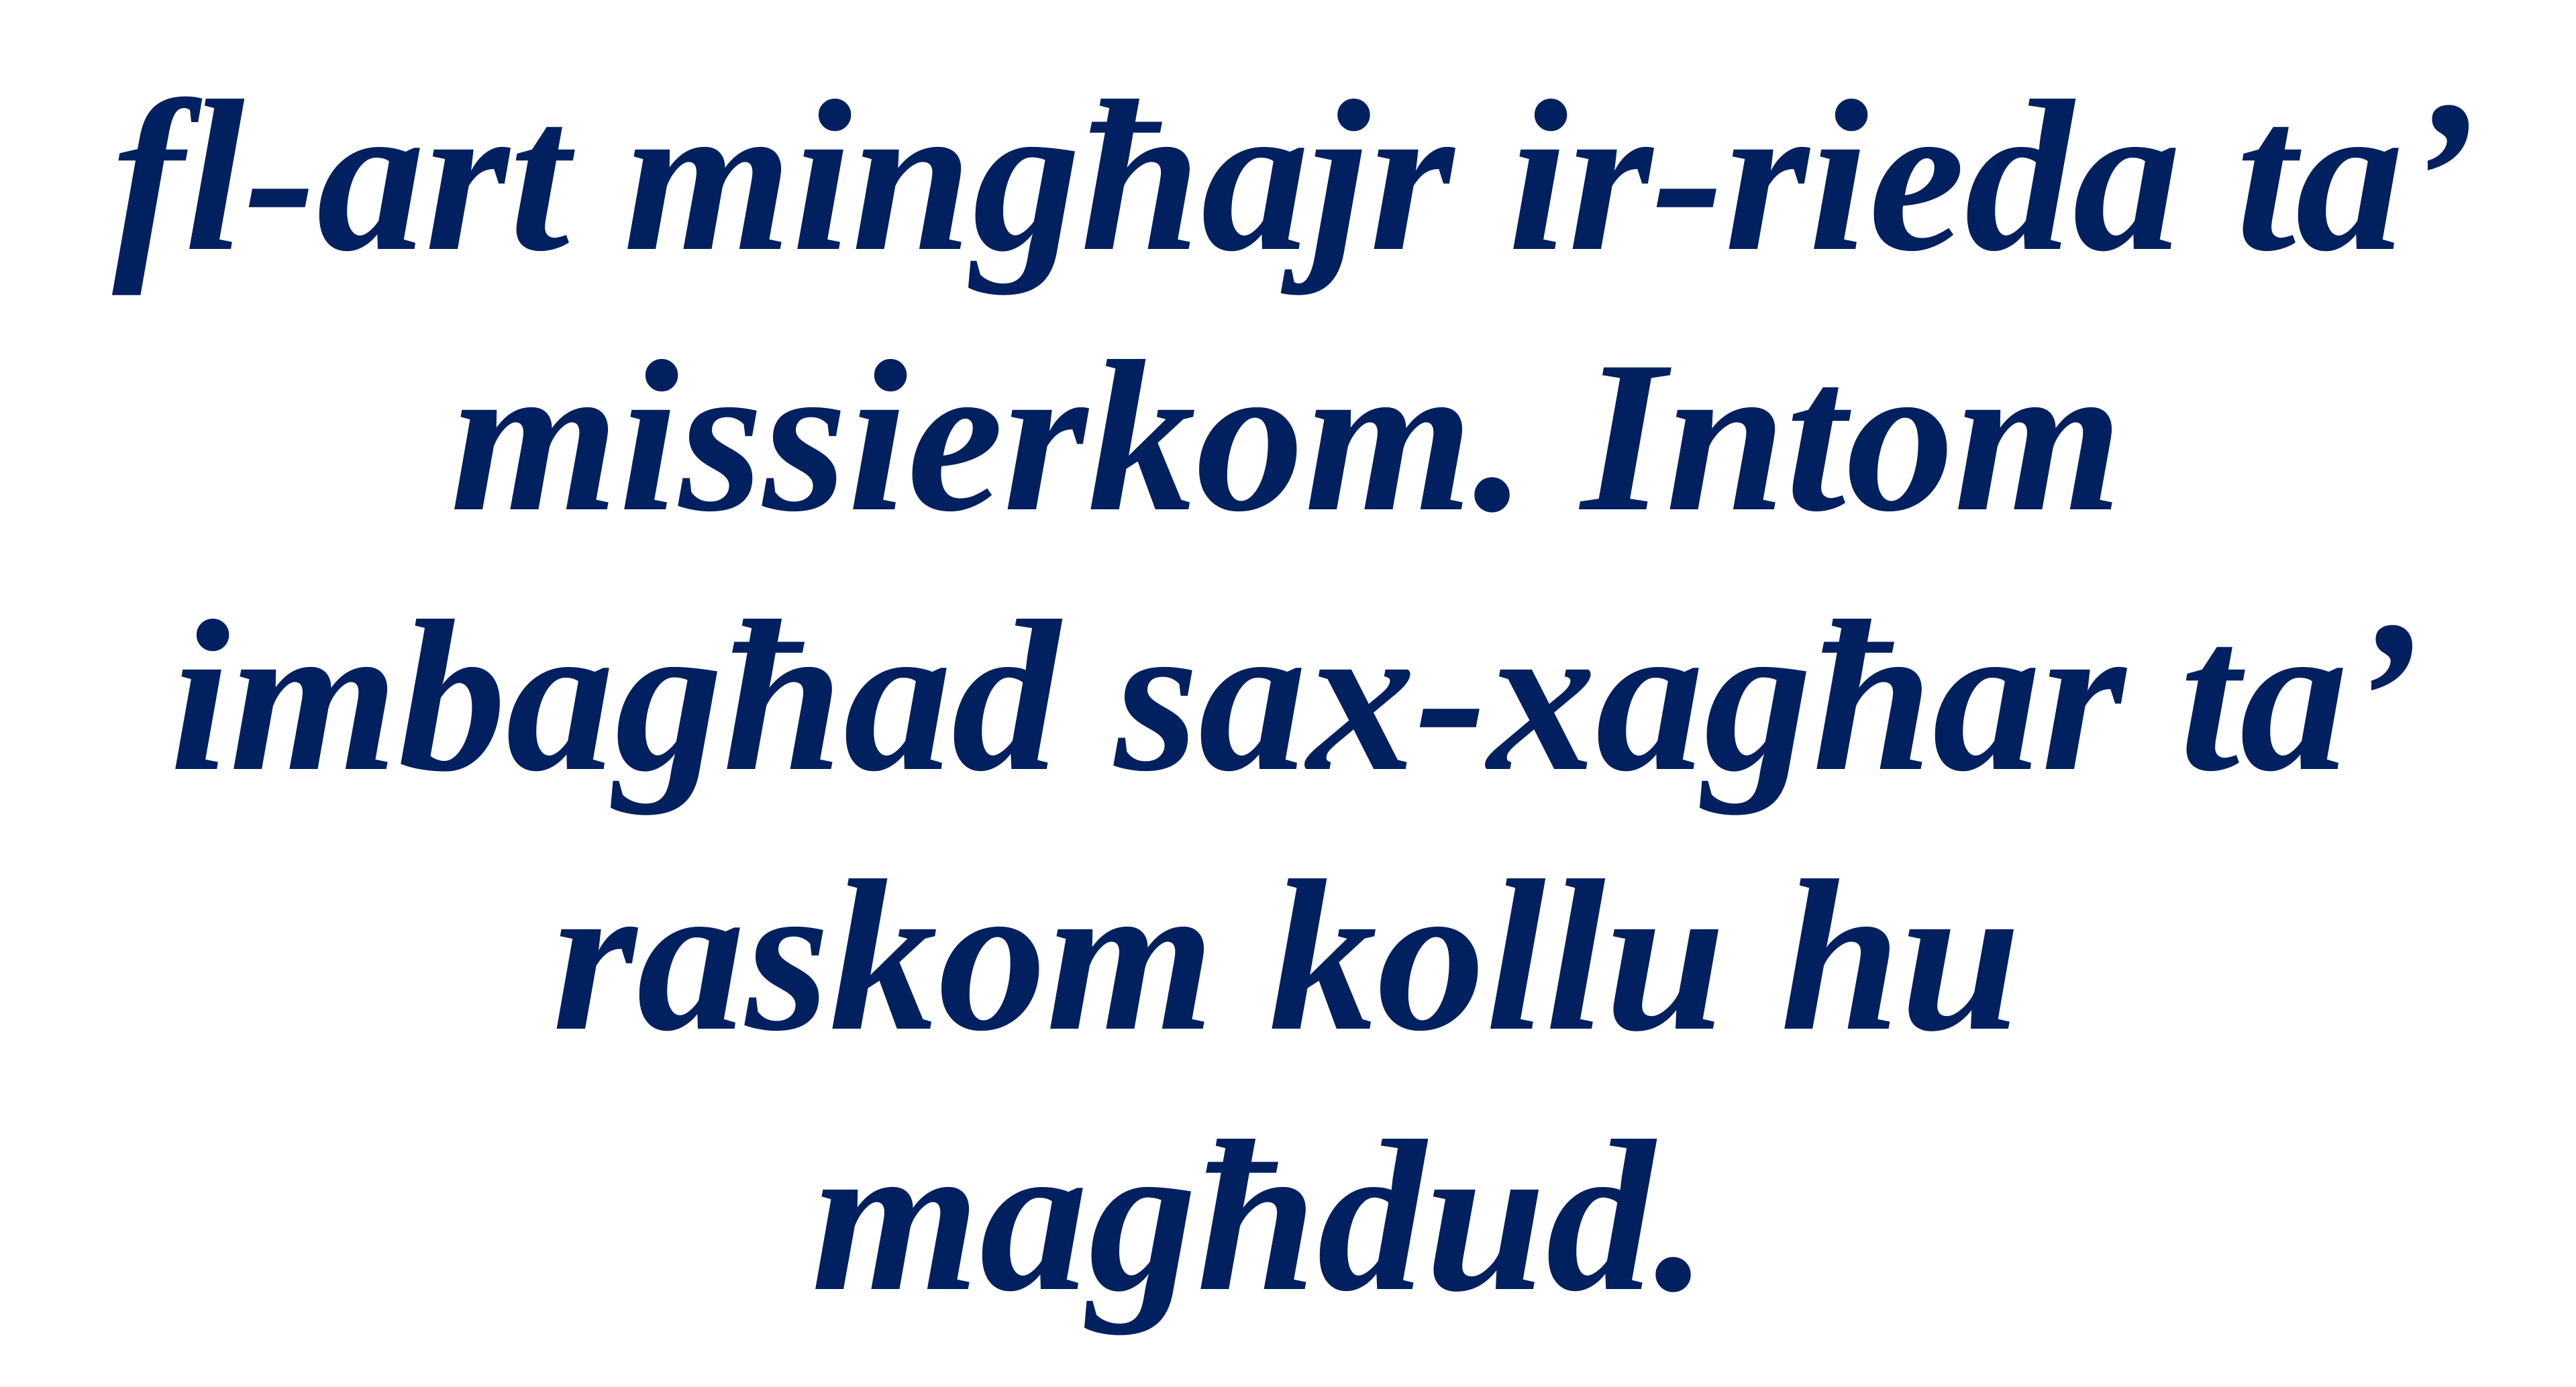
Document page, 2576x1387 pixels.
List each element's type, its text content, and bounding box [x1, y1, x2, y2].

list fl-art mingħajr ir-rieda ta’ missierkom. Intom imbagħad sax-xagħar ta’ raskom kollu hu magħdud. [55, 28, 2521, 1359]
